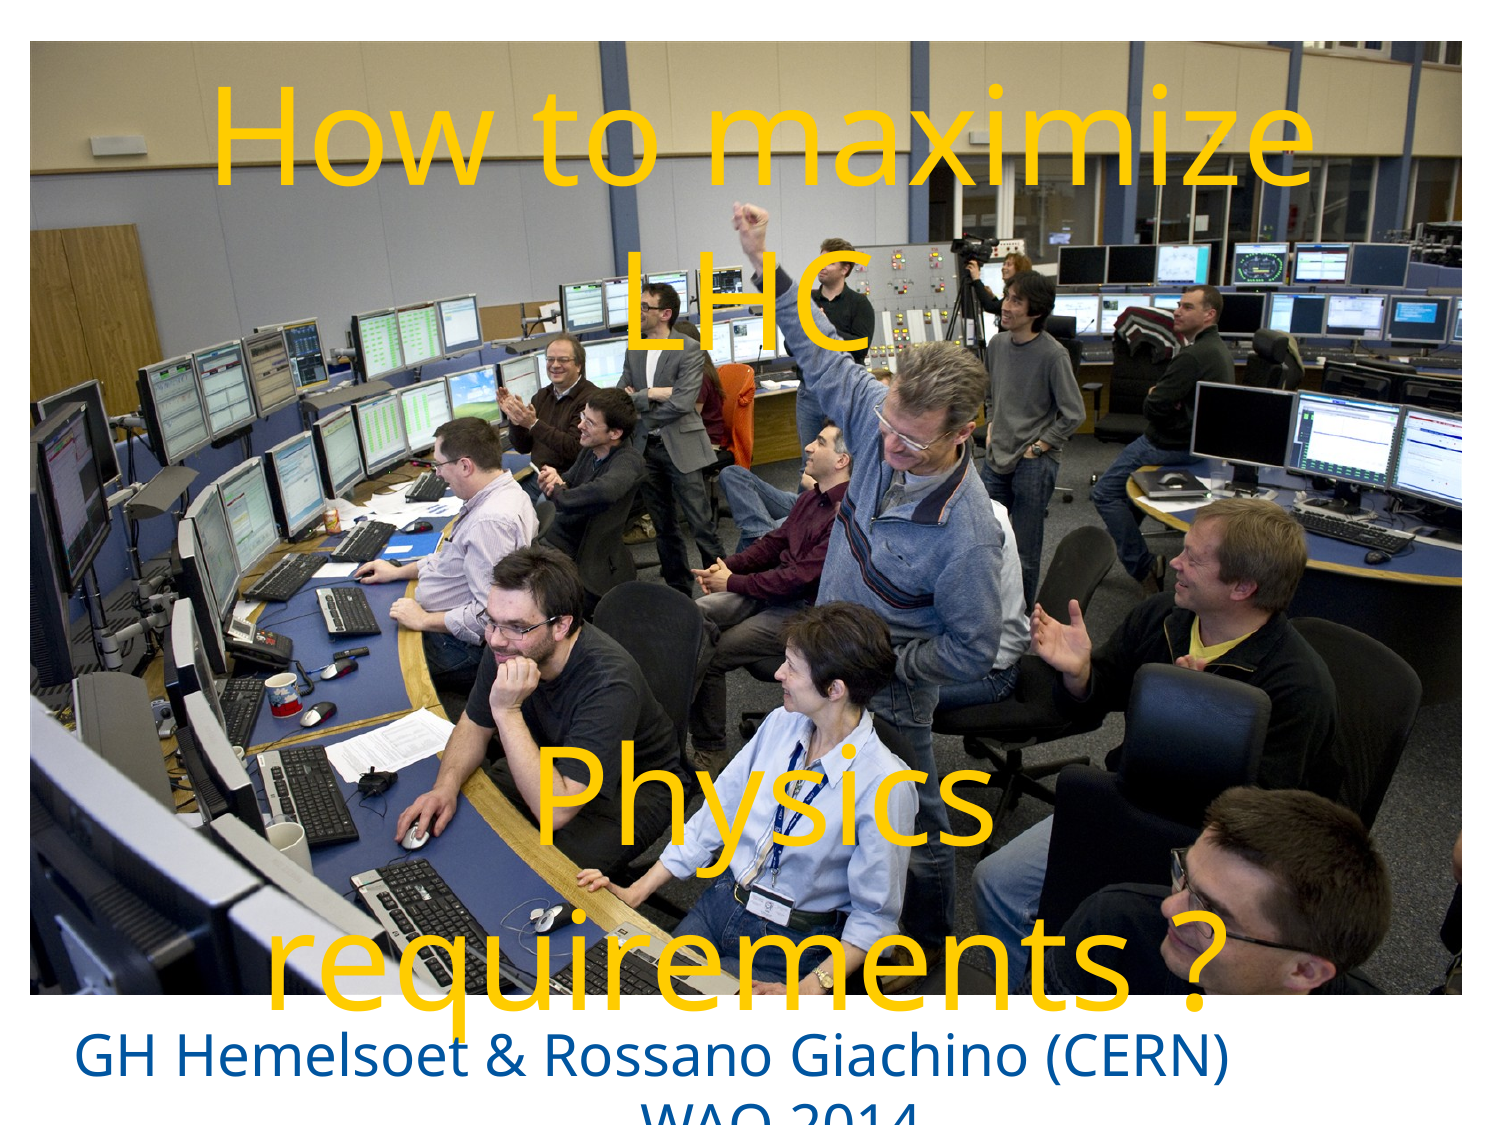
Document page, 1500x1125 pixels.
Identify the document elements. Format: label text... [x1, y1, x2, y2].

text_box How to maximize LHC Physics requirements ? [65, 1006, 1462, 1090]
text_box GH Hemelsoet & Rossano Giachino (CERN) WAO 2014 [53, 1010, 1449, 1125]
picture [29, 41, 1462, 995]
